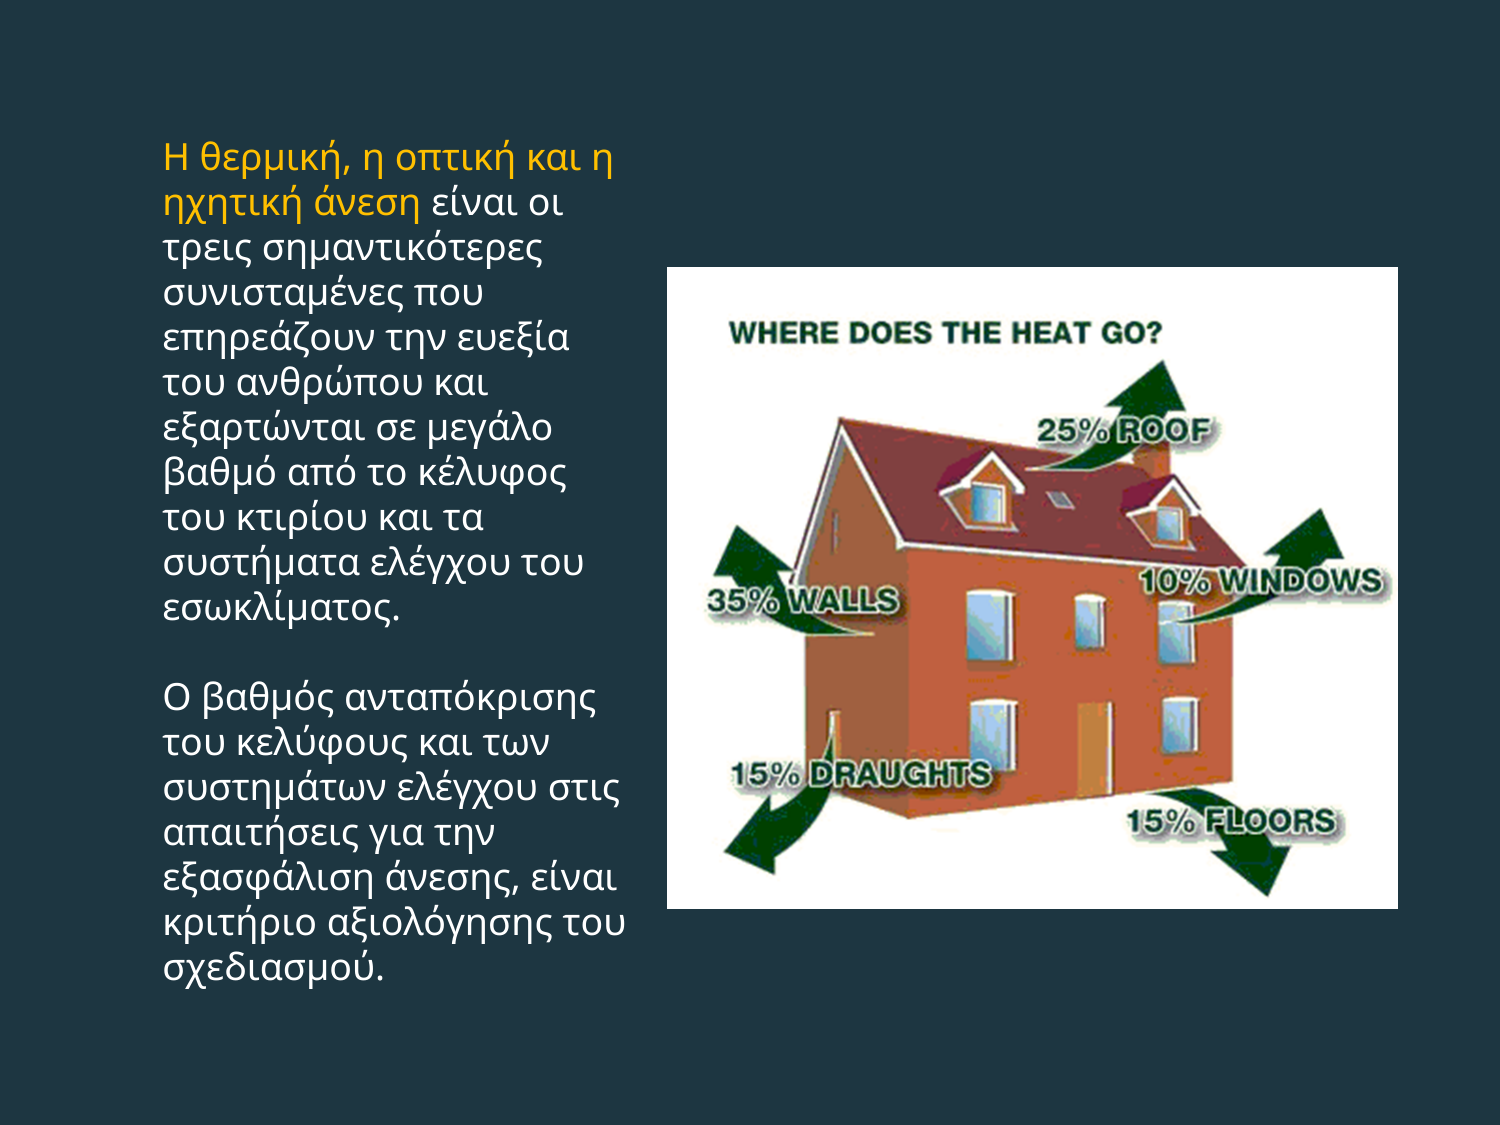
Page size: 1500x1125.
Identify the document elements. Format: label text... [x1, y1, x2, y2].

text_box H θερμική, η οπτική και η ηχητική άνεση είναι οι τρεις σημαντικότερες συνισταμένες που επηρεάζουν την ευεξία του ανθρώπου και εξαρτώνται σε μεγάλο βαθμό από το κέλυφος του κτιρίου και τα συστήματα ελέγχου του εσωκλίματος. O βαθμός ανταπόκρισης του κελύφους και των συστημάτων ελέγχου στις απαιτήσεις για την εξασφάλιση άνεσης, είναι κριτήριο αξιολόγησης του σχεδιασμού. [147, 125, 644, 1086]
picture [666, 266, 1398, 909]
